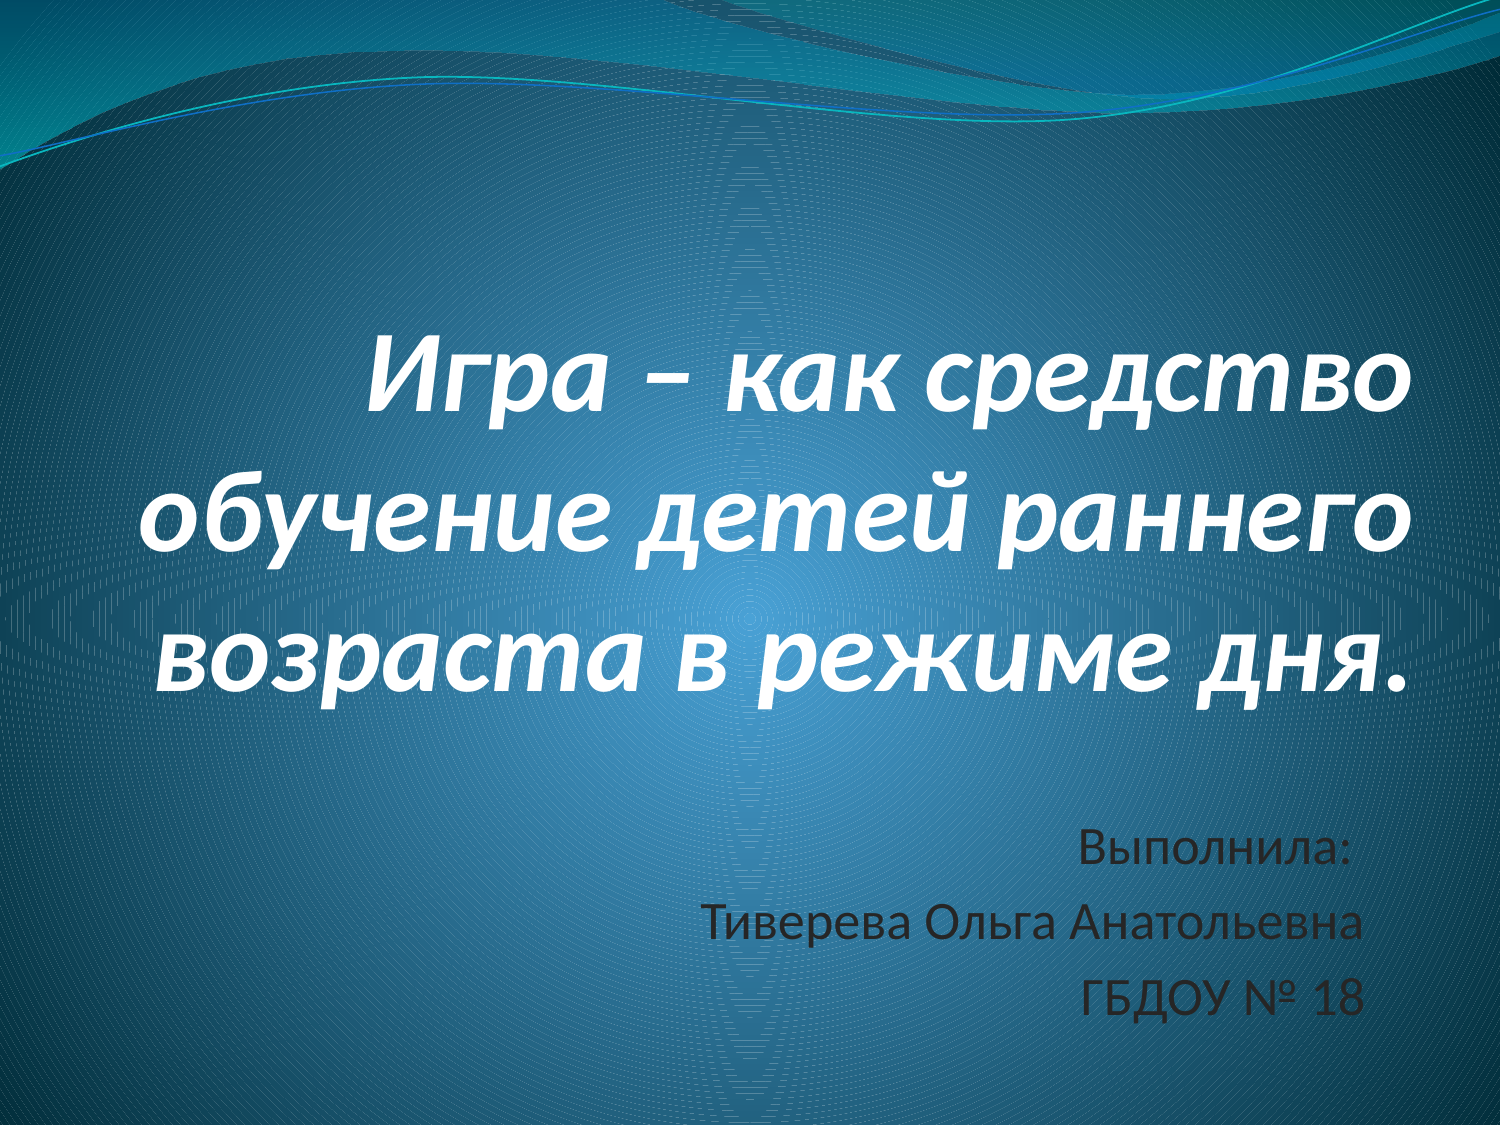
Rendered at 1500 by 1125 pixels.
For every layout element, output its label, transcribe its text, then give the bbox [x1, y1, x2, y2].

subtitle Выполнила: Тиверева Ольга Анатольевна ГБДОУ № 18 [87, 726, 1376, 1055]
title Игра – как средство обучение детей раннего возраста в режиме дня. [87, 224, 1418, 715]
